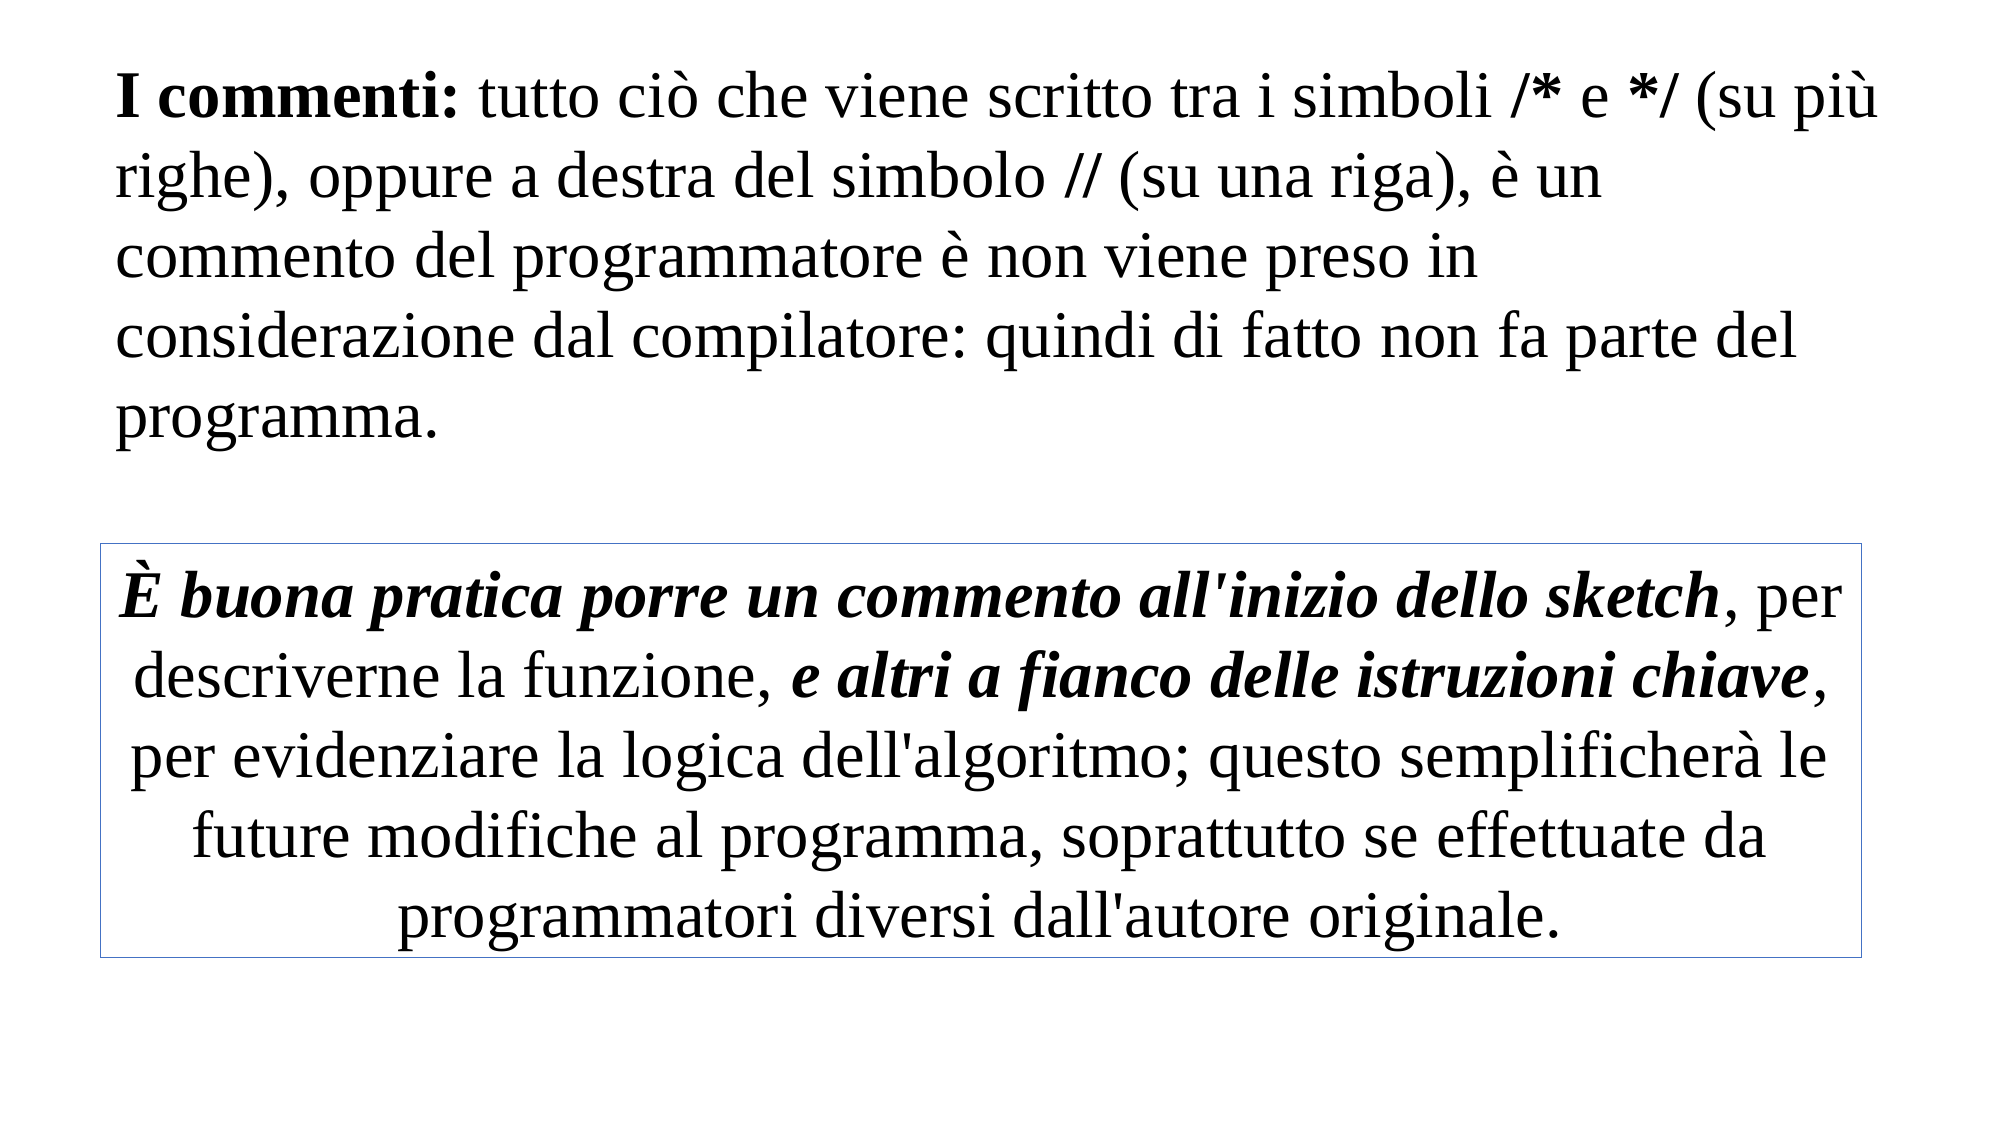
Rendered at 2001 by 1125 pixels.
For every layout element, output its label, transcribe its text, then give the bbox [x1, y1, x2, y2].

text_box I commenti: tutto ciò che viene scritto tra i simboli /* e */ (su più righe), oppure a destra del simbolo // (su una riga), è un commento del programmatore è non viene preso in considerazione dal compilatore: quindi di fatto non fa parte del programma. [100, 43, 1900, 539]
text_box È buona pratica porre un commento all'inizio dello sketch, per descriverne la funzione, e altri a fianco delle istruzioni chiave, per evidenziare la logica dell'algoritmo; questo semplificherà le future modifiche al programma, soprattutto se effettuate da programmatori diversi dall'autore originale. [100, 543, 1862, 958]
